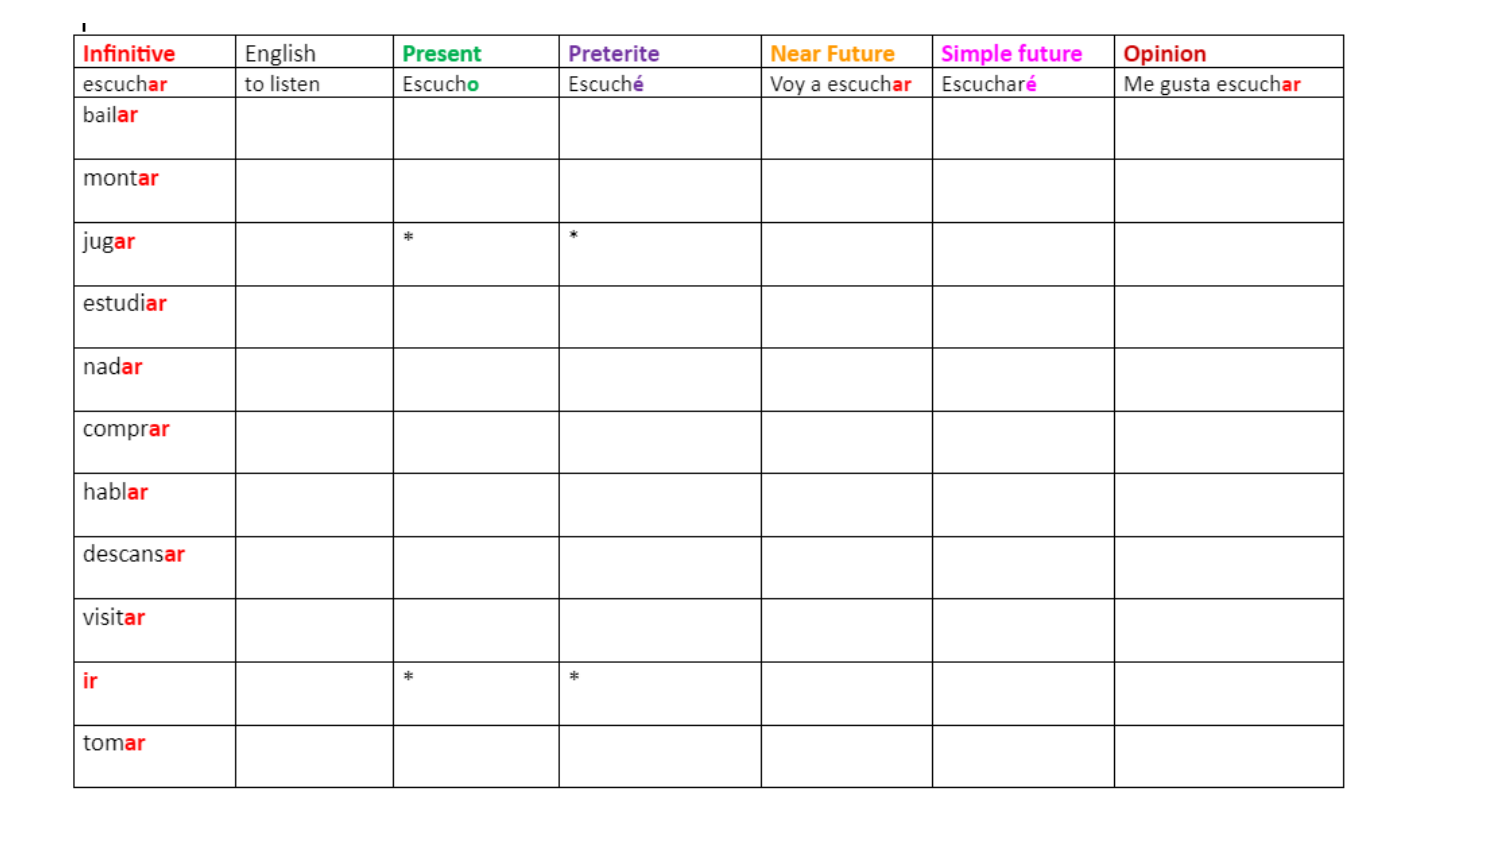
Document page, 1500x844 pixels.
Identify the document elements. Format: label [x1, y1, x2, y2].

picture [56, 22, 1360, 815]
